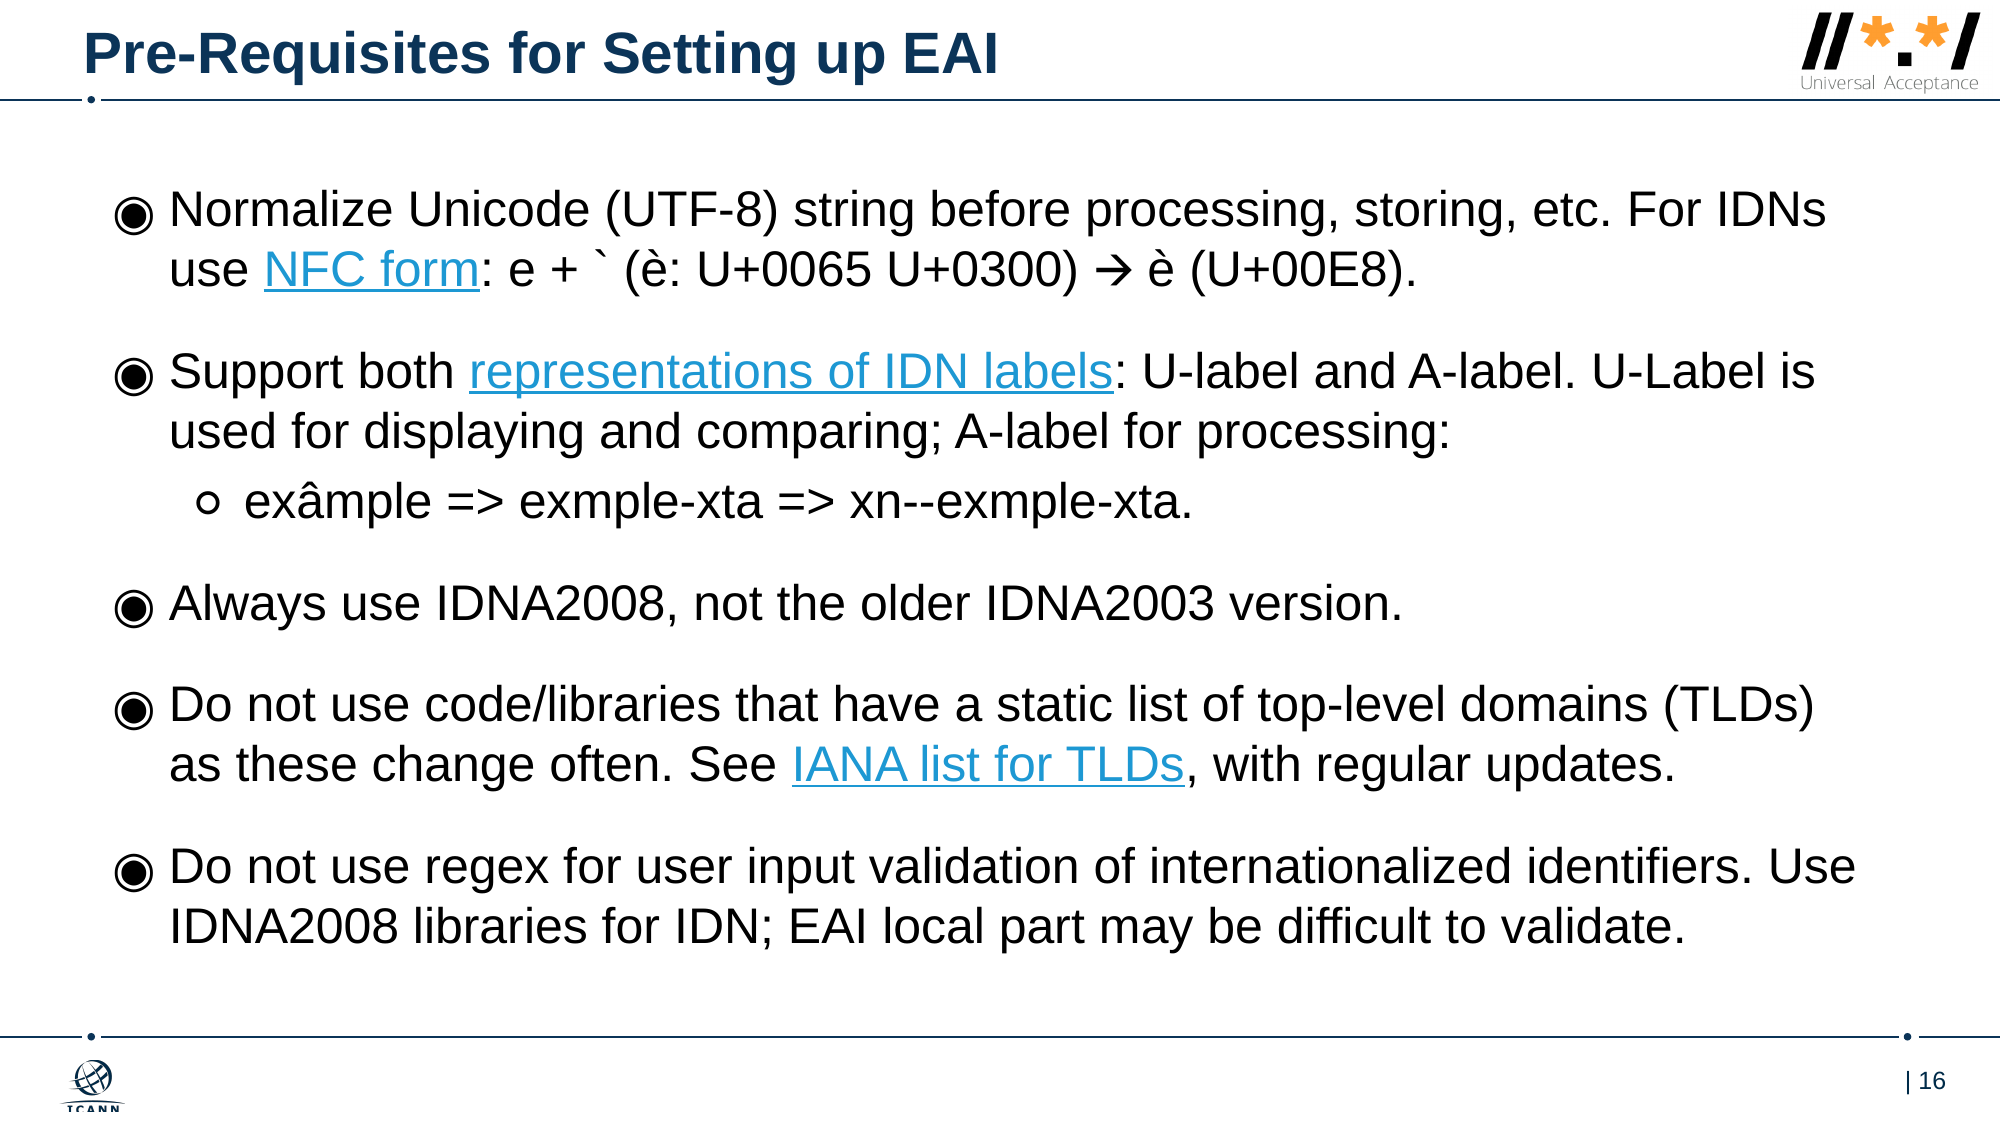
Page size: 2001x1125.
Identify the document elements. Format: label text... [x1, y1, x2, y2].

list Normalize Unicode (UTF-8) string before processing, storing, etc. For IDNs use NFC form: e + ` (è: U+0065 U+0300) 🡪 è (U+00E8). Support both representations of IDN labels: U-label and A-label. U-Label is used for displaying and comparing; A-label for processing: exâmple => exmple-xta => xn--exmple-xta. Always use IDNA2008, not the older IDNA2003 version. Do not use code/libraries that have a static list of top-level domains (TLDs) as these change often. See IANA list for TLDs, with regular updates. Do not use regex for user input validation of internationalized identifiers. Use IDNA2008 libraries for IDN; EAI local part may be difficult to validate. [112, 176, 1866, 959]
picture [59, 1060, 125, 1112]
picture [1788, 5, 1993, 99]
title Pre-Requisites for Setting up EAI [68, 7, 1784, 82]
